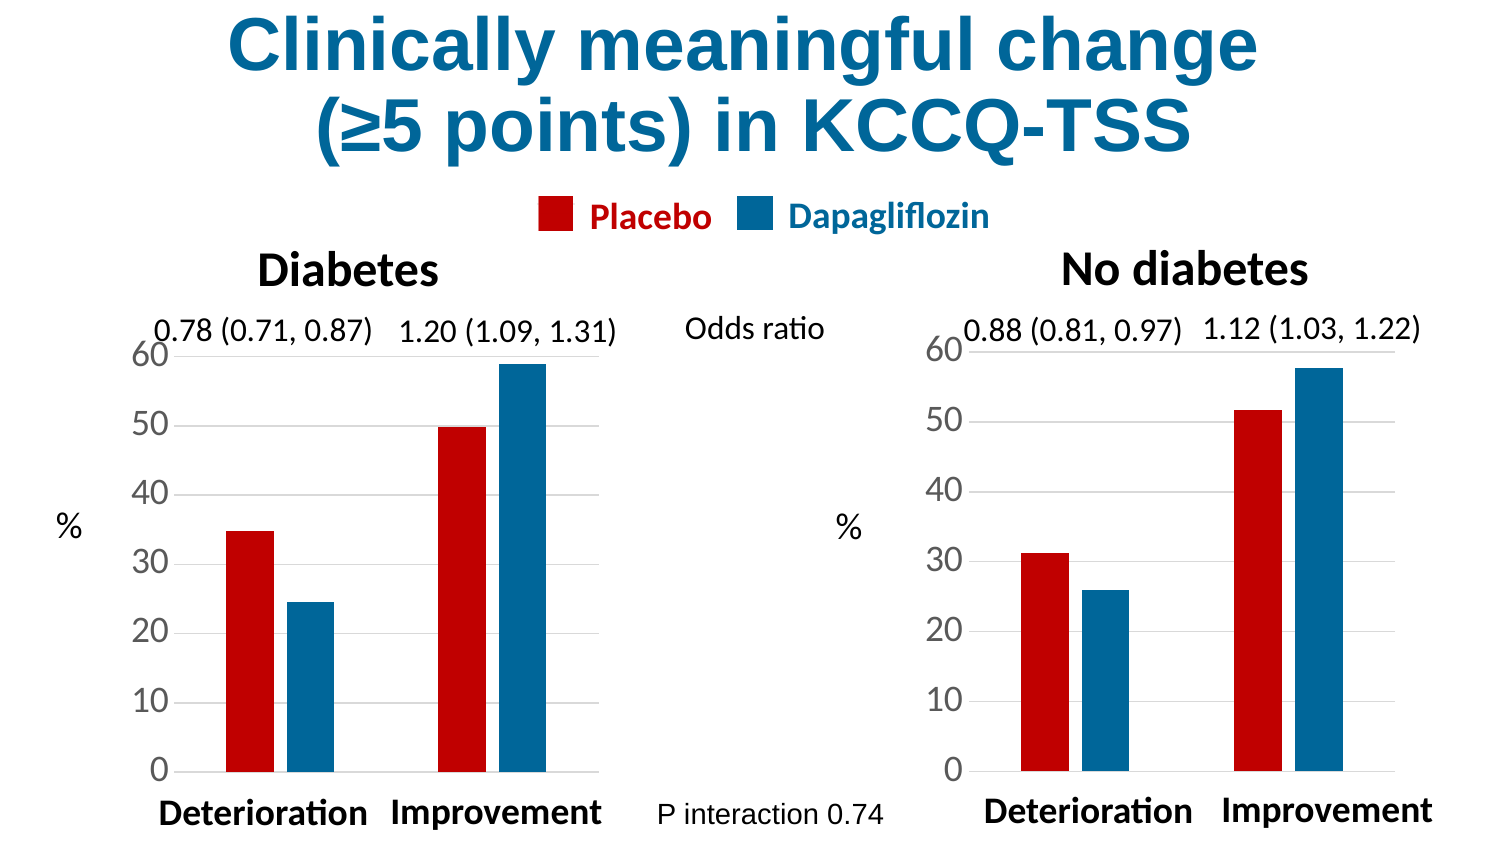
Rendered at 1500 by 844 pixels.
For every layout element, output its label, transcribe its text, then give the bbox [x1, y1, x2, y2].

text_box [820, 227, 1455, 841]
text_box Clinically meaningful change (≥5 points) in KCCQ-TSS [8, 5, 1500, 168]
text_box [40, 228, 668, 841]
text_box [536, 183, 1024, 246]
text_box P interaction 0.74 [672, 788, 815, 838]
text_box Odds ratio [672, 299, 815, 354]
